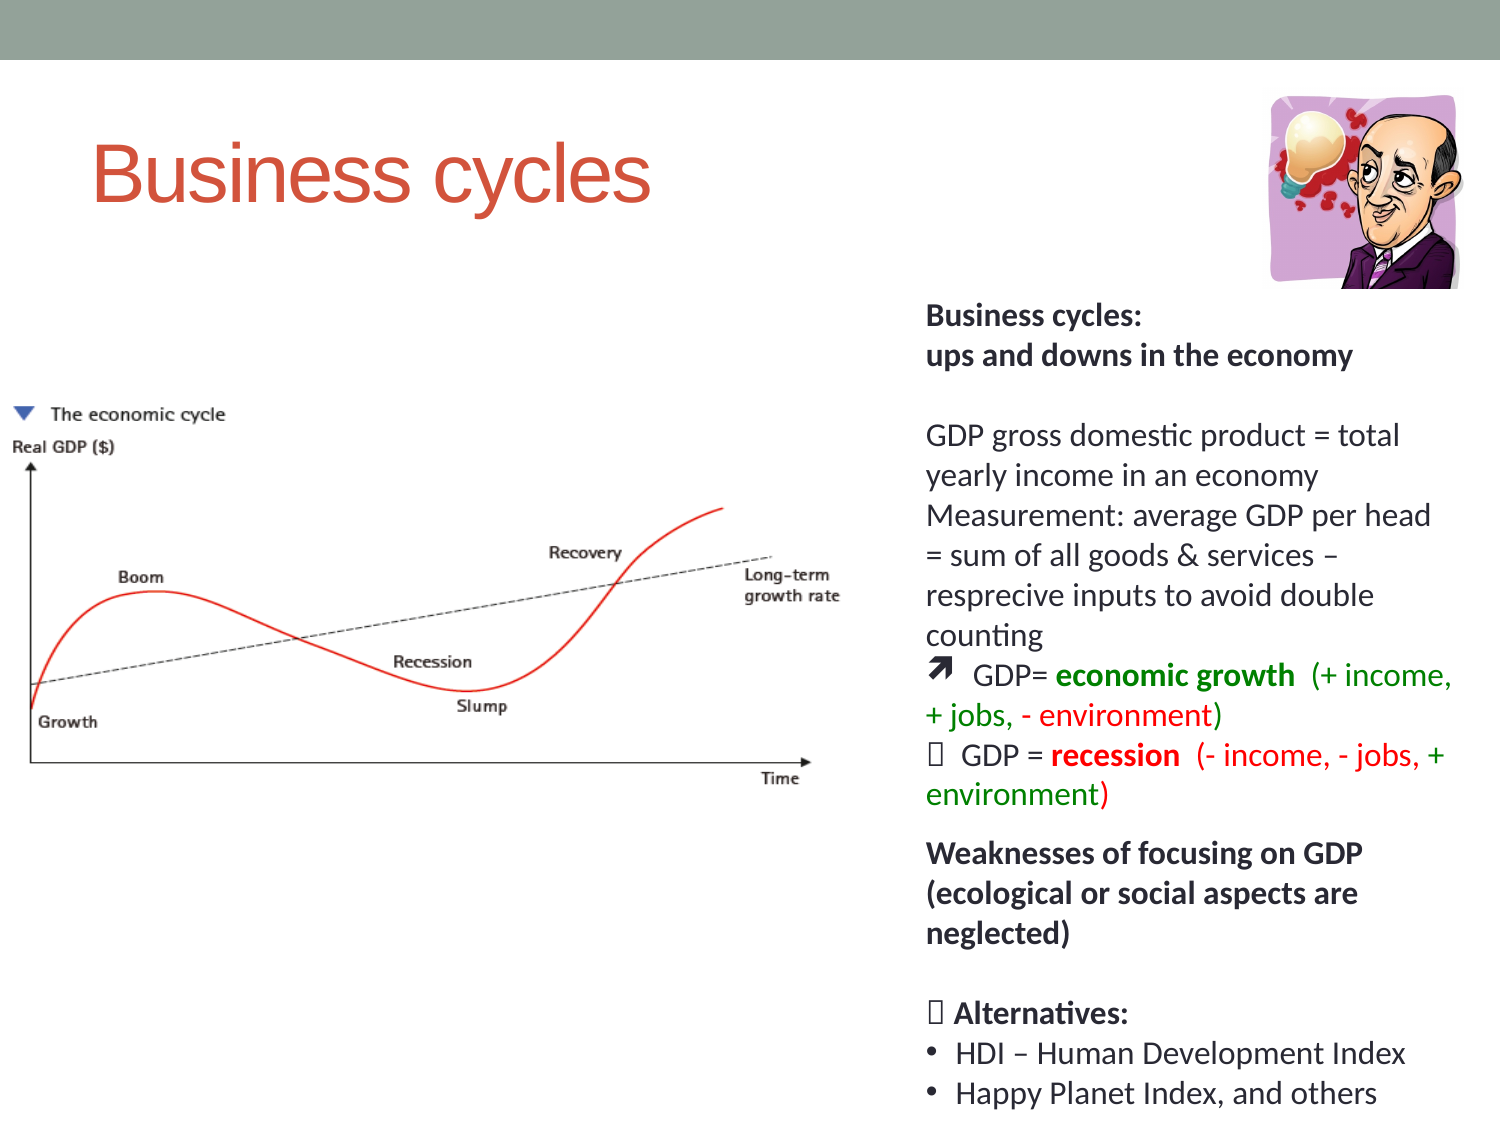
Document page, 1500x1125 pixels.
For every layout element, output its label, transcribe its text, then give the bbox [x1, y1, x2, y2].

picture [0, 394, 877, 787]
text_box Business cycles: ups and downs in the economy GDP gross domestic product = total yearly income in an economy Measurement: average GDP per head = sum of all goods & services – resprecive inputs to avoid double counting GDP= economic growth (+ income, + jobs, - environment)  GDP = recession (- income, - jobs, + environment) [911, 286, 1500, 820]
text_box Weaknesses of focusing on GDP (ecological or social aspects are neglected)  Alternatives: HDI – Human Development Index Happy Planet Index, and others [911, 823, 1500, 1119]
picture [1262, 87, 1464, 289]
title Business cycles [75, 87, 1261, 250]
